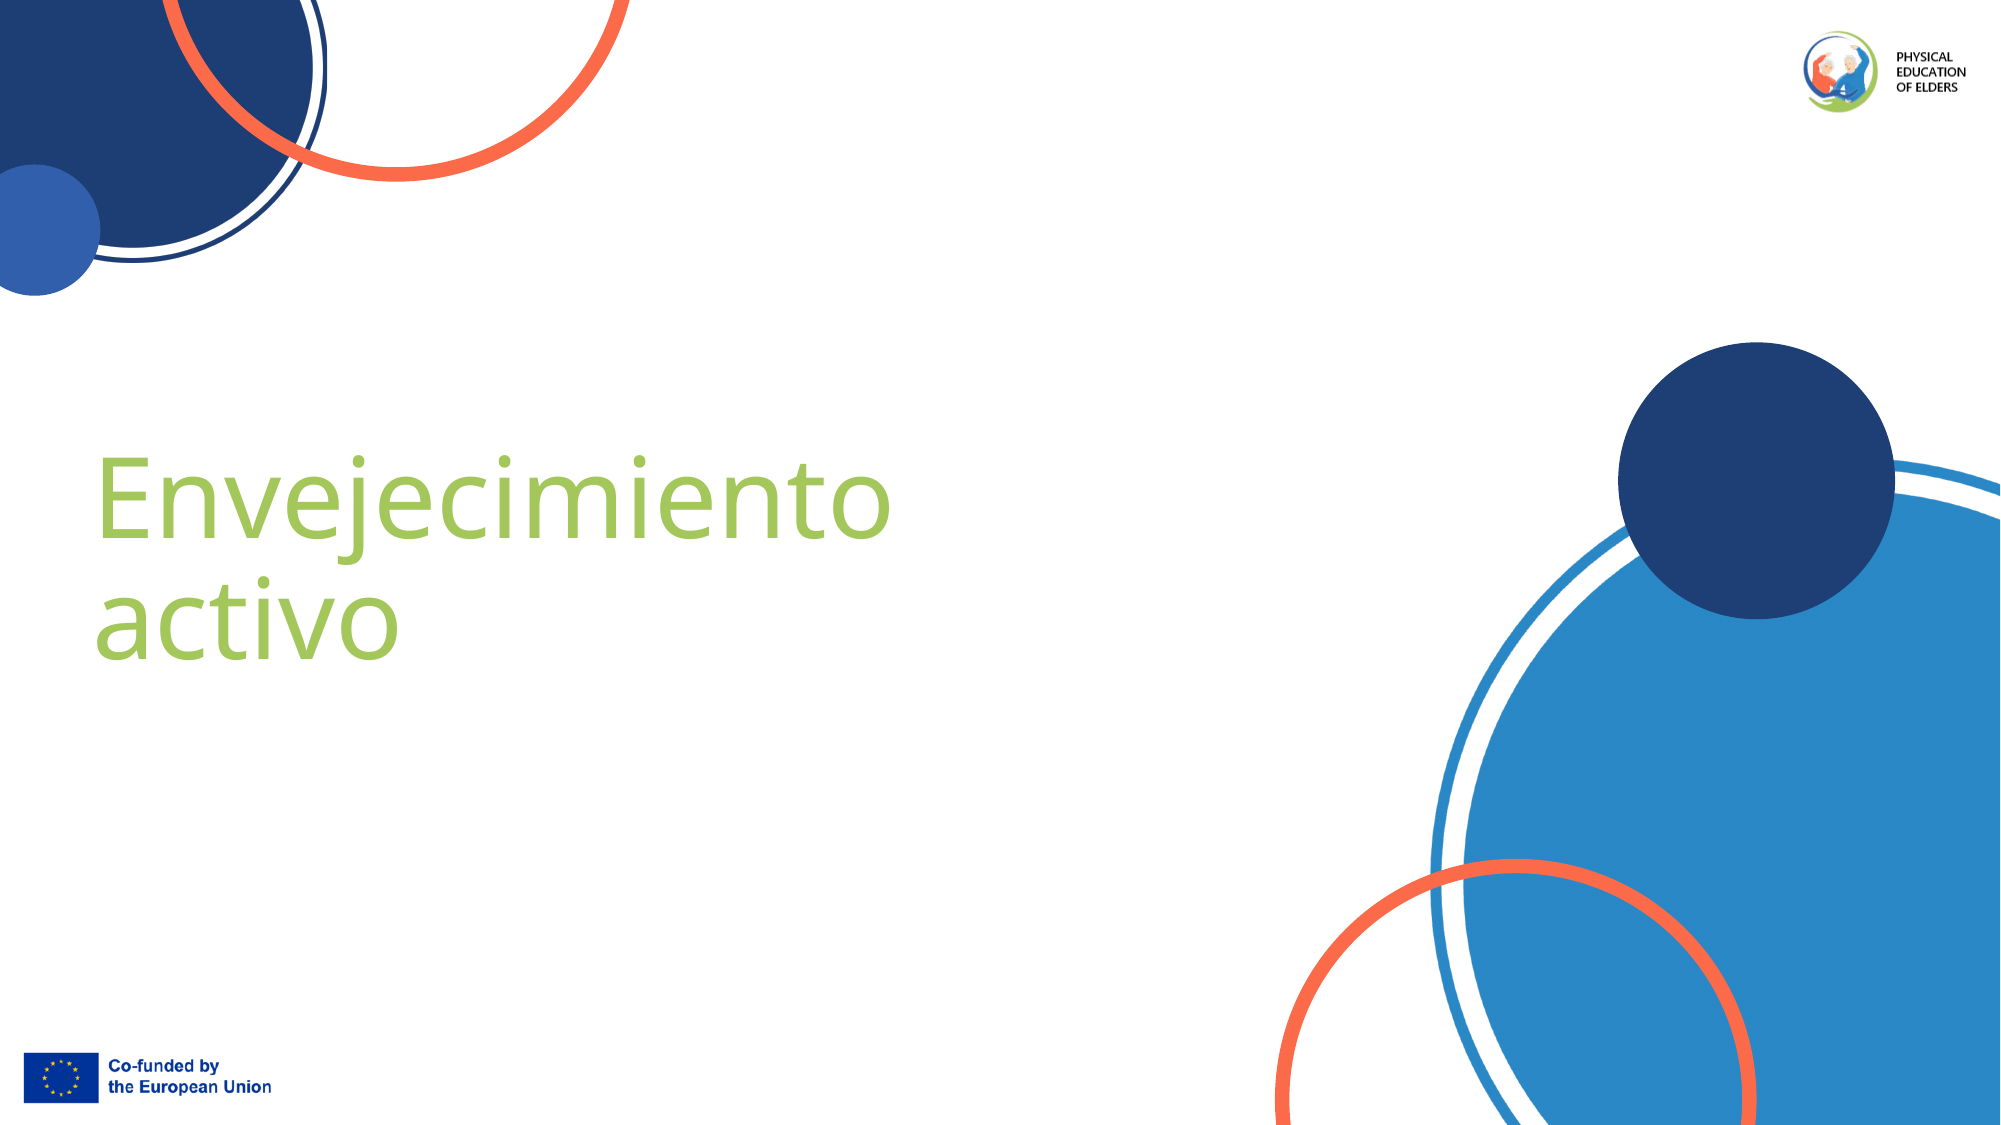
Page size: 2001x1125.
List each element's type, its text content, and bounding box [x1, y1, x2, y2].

picture [1430, 458, 2001, 1125]
picture [0, 0, 328, 263]
picture [1430, 874, 1742, 1125]
picture [178, 0, 328, 156]
picture [1791, 23, 1994, 121]
title Envejecimiento activo [77, 432, 1183, 693]
picture [19, 1048, 281, 1107]
